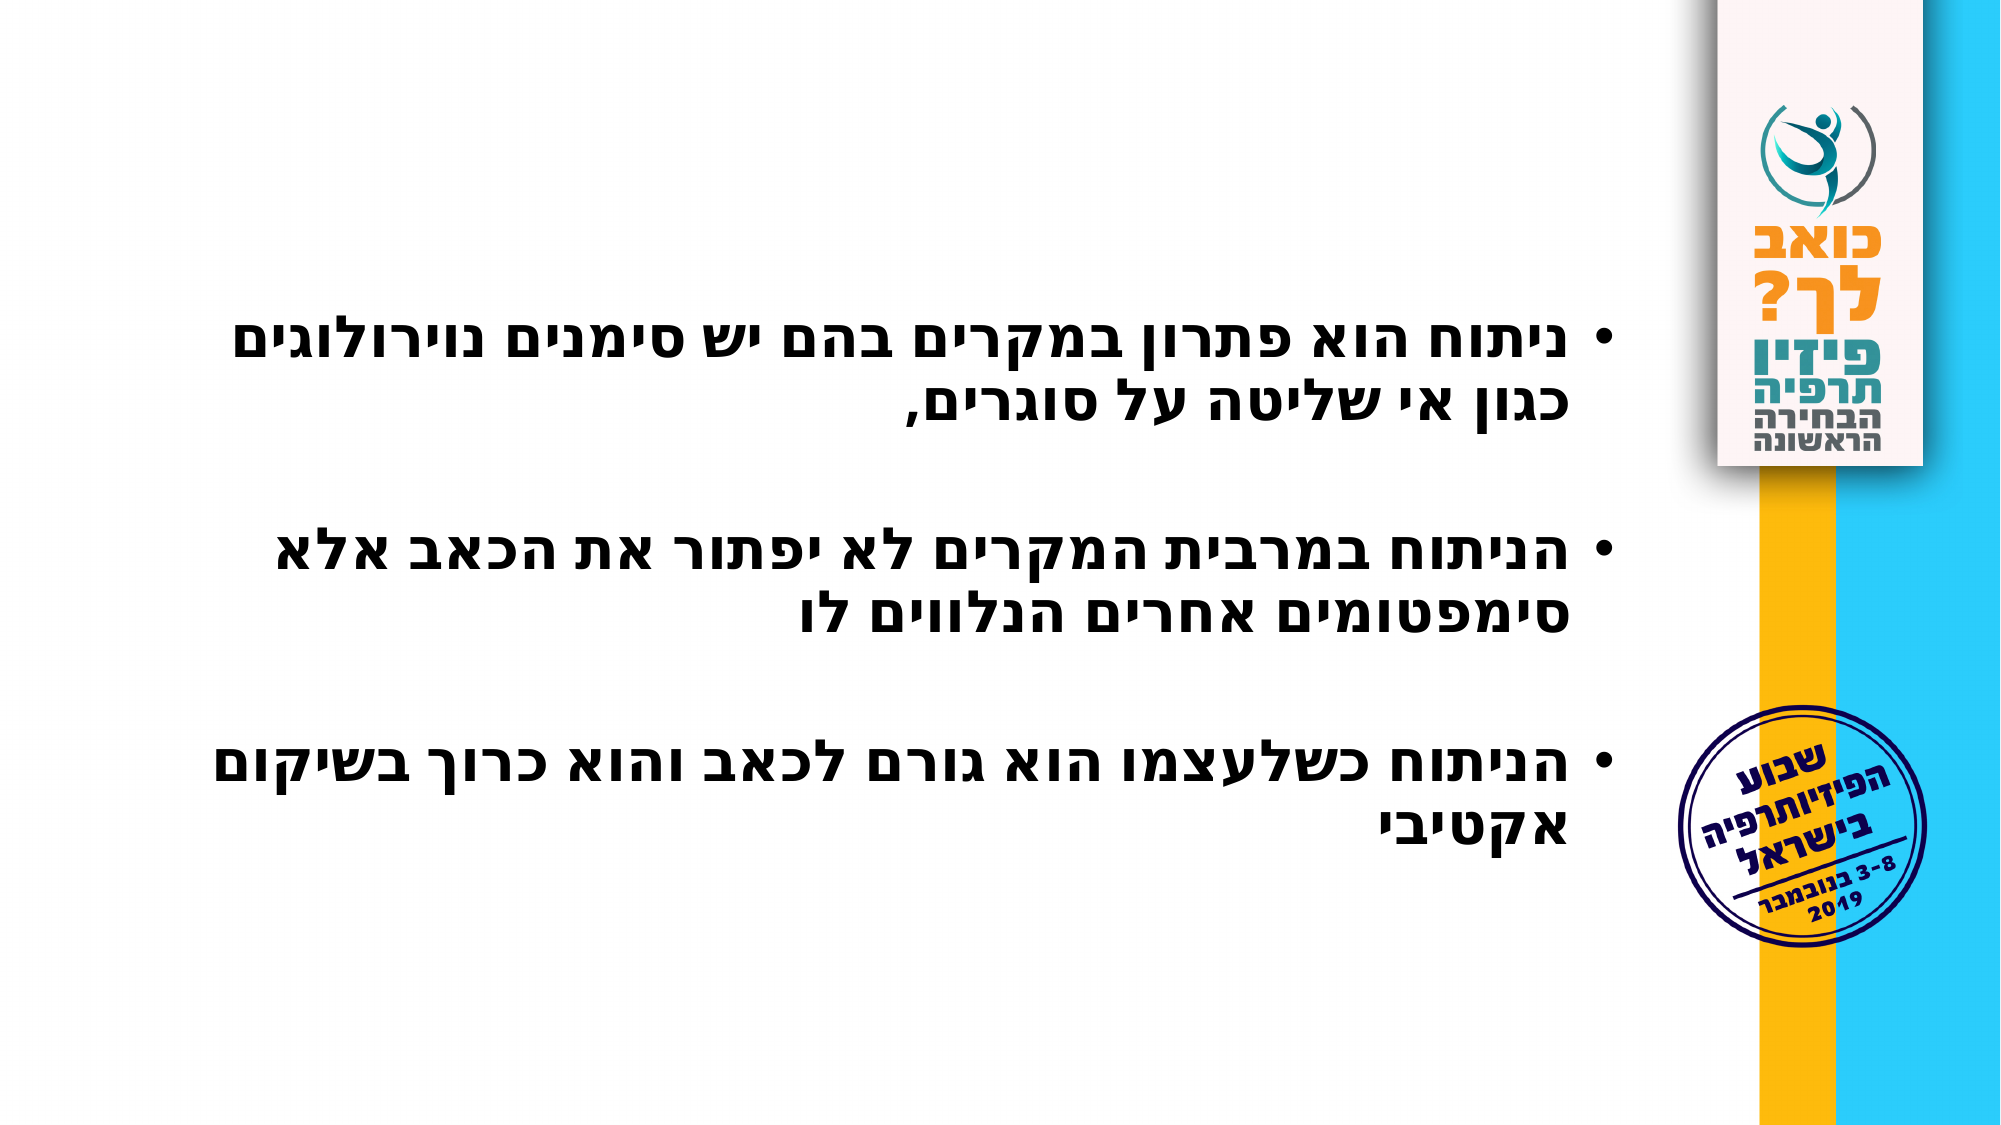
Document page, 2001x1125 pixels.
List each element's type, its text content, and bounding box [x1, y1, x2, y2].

picture [0, 0, 2001, 1125]
list ניתוח הוא פתרון במקרים בהם יש סימנים נוירולוגים כגון אי שליטה על סוגרים, הניתוח במרבית המקרים לא יפתור את הכאב אלא סימפטומים אחרים הנלווים לו הניתוח כשלעצמו הוא גורם לכאב והוא כרוך בשיקום אקטיבי [137, 299, 1621, 1072]
